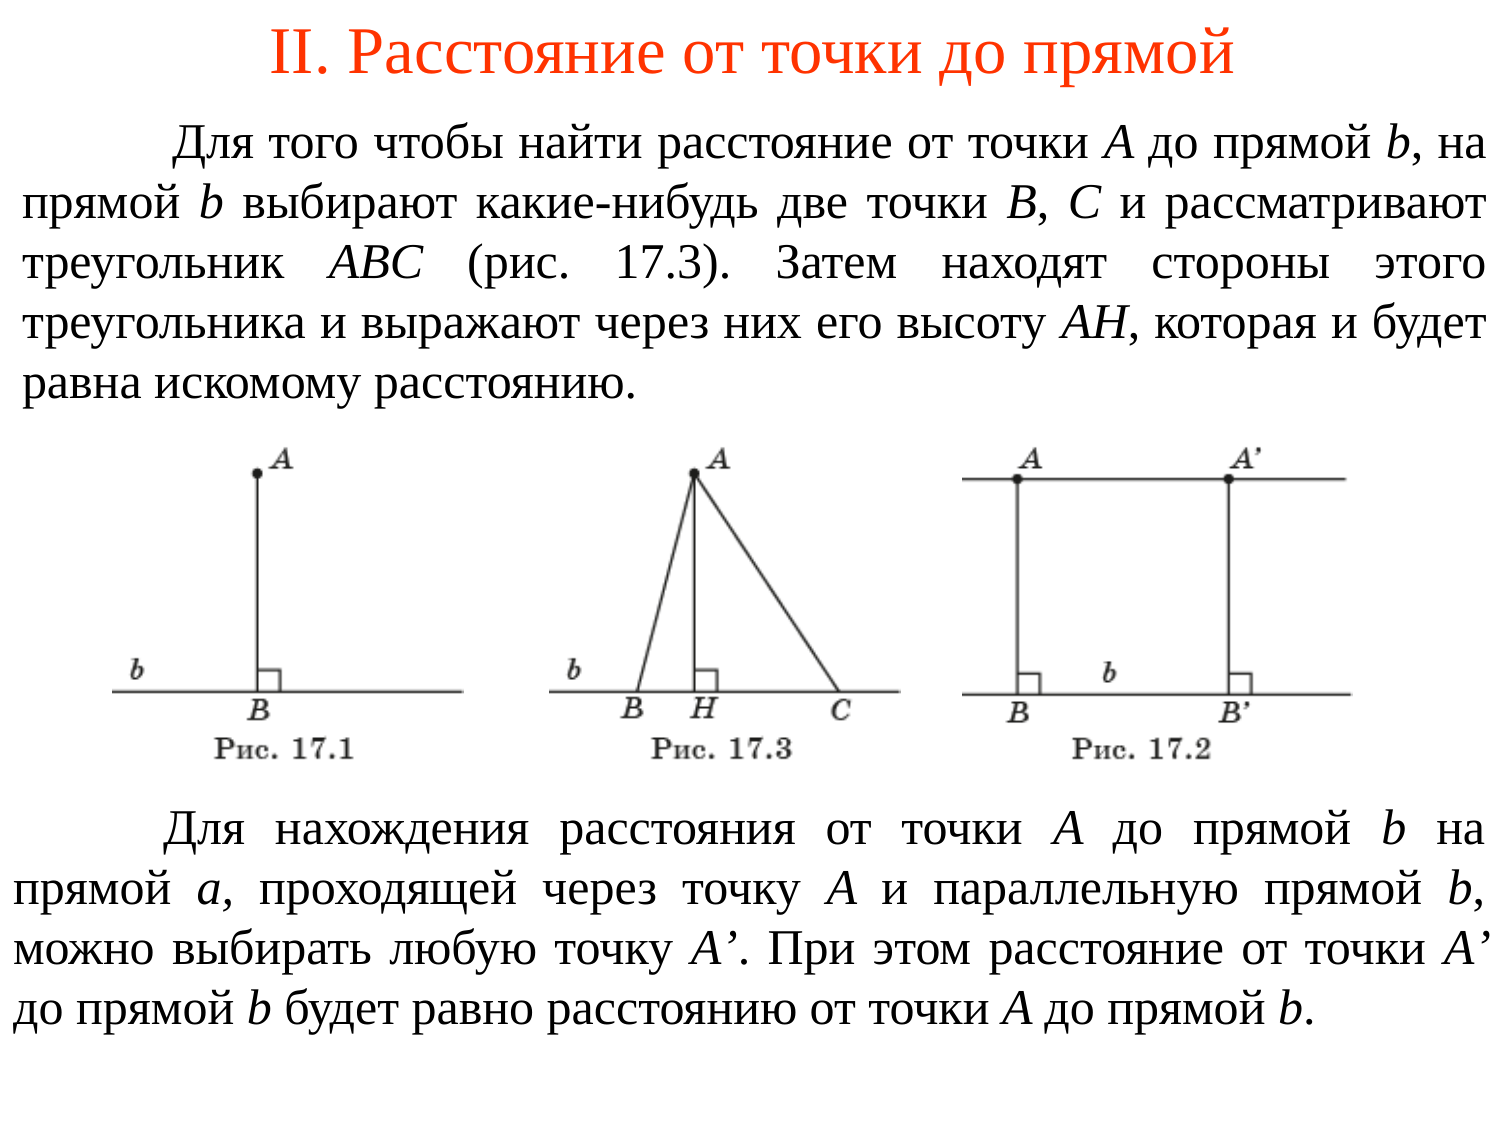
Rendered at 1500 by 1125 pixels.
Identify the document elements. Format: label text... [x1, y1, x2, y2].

title II. Расстояние от точки до прямой [115, 3, 1391, 91]
picture [548, 444, 902, 768]
text_box Для того чтобы найти расстояние от точки A до прямой b, на прямой b выбирают какие-нибудь две точки B, C и рассматривают треугольник ABC (рис. 17.3). Затем находят стороны этого треугольника и выражают через них его высоту AH, которая и будет равна искомому расстоянию. [7, 101, 1500, 417]
picture [111, 444, 465, 768]
picture [962, 444, 1353, 768]
text_box Для нахождения расстояния от точки A до прямой b на прямой a, проходящей через точку A и параллельную прямой b, можно выбирать любую точку A’. При этом расстояние от точки A’ до прямой b будет равно расстоянию от точки A до прямой b. [0, 786, 1500, 1042]
